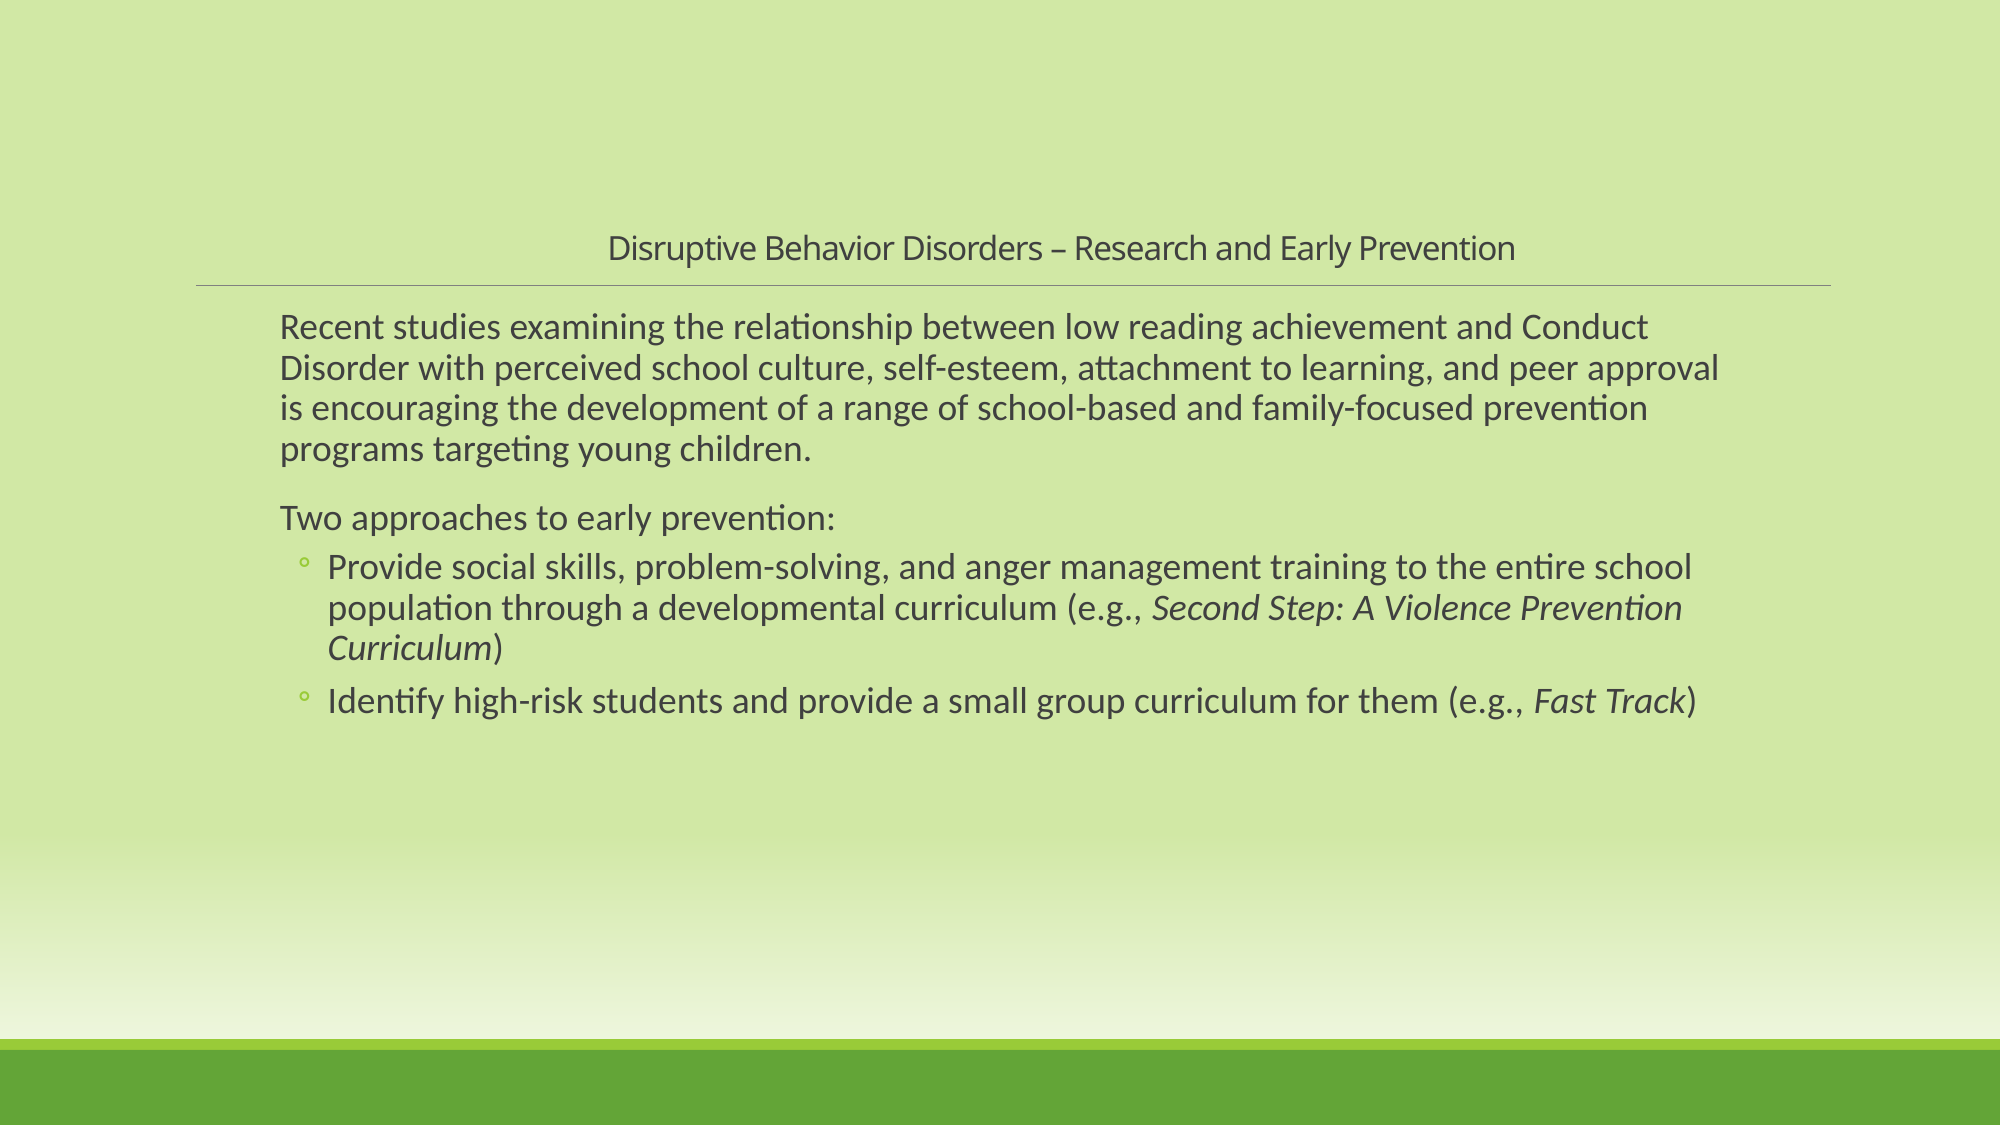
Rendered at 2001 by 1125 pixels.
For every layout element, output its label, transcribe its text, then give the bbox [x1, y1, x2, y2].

title Disruptive Behavior Disorders – Research and Early Prevention [425, 87, 1700, 275]
list Recent studies examining the relationship between low reading achievement and Conduct Disorder with perceived school culture, self-esteem, attachment to learning, and peer approval is encouraging the development of a range of school-based and family-focused prevention programs targeting young children. Two approaches to early prevention: Provide social skills, problem-solving, and anger management training to the entire school population through a developmental curriculum (e.g., Second Step: A Violence Prevention Curriculum) Identify high-risk students and provide a small group curriculum for them (e.g., Fast Track) [249, 299, 1750, 975]
